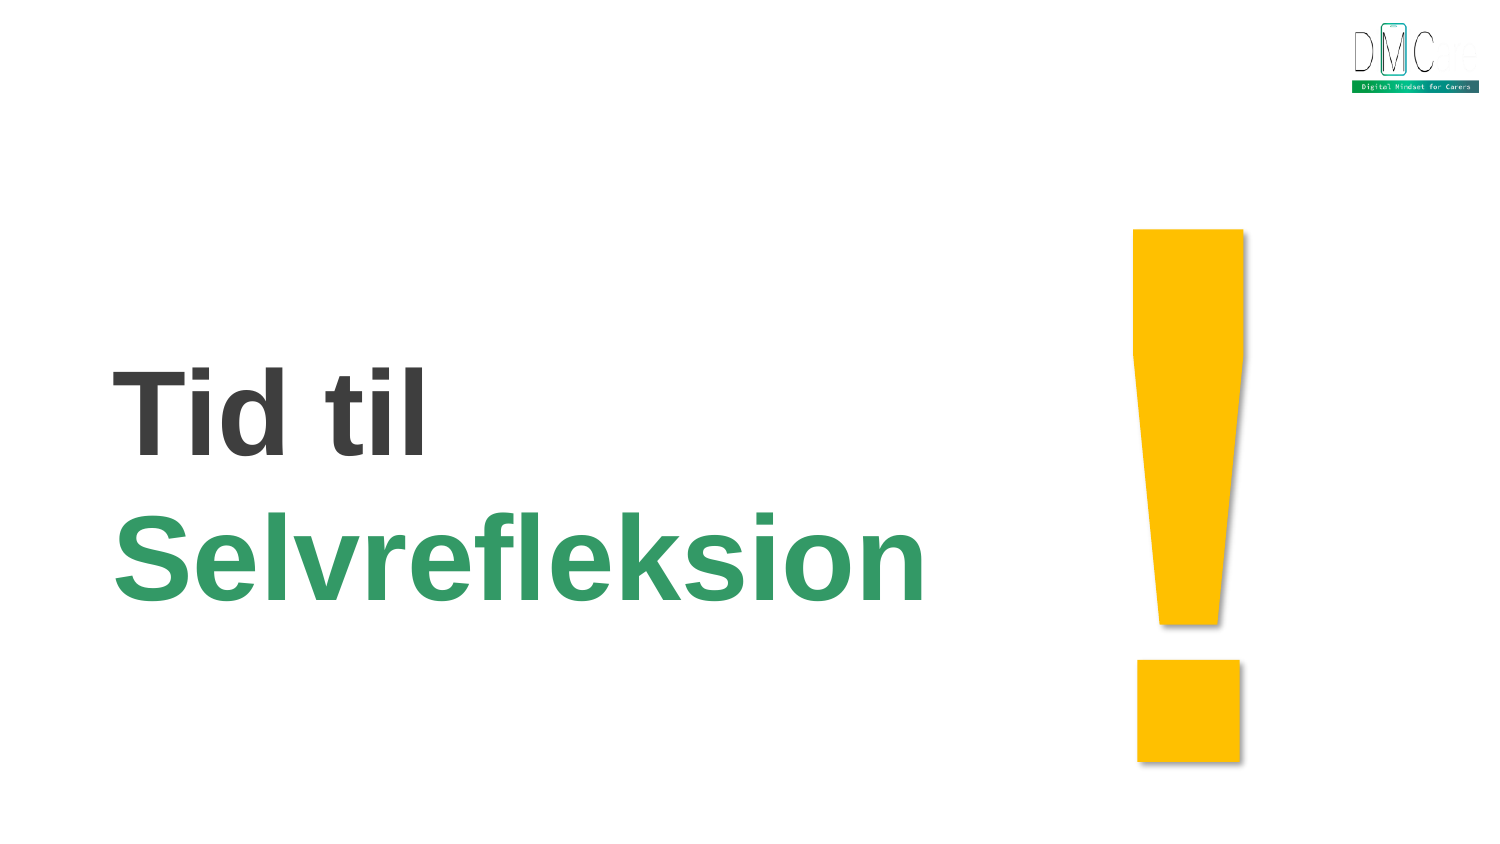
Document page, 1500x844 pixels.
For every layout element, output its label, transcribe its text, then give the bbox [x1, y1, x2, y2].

text_box Tid til Selvrefleksion [110, 332, 610, 625]
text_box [615, 0, 1500, 844]
